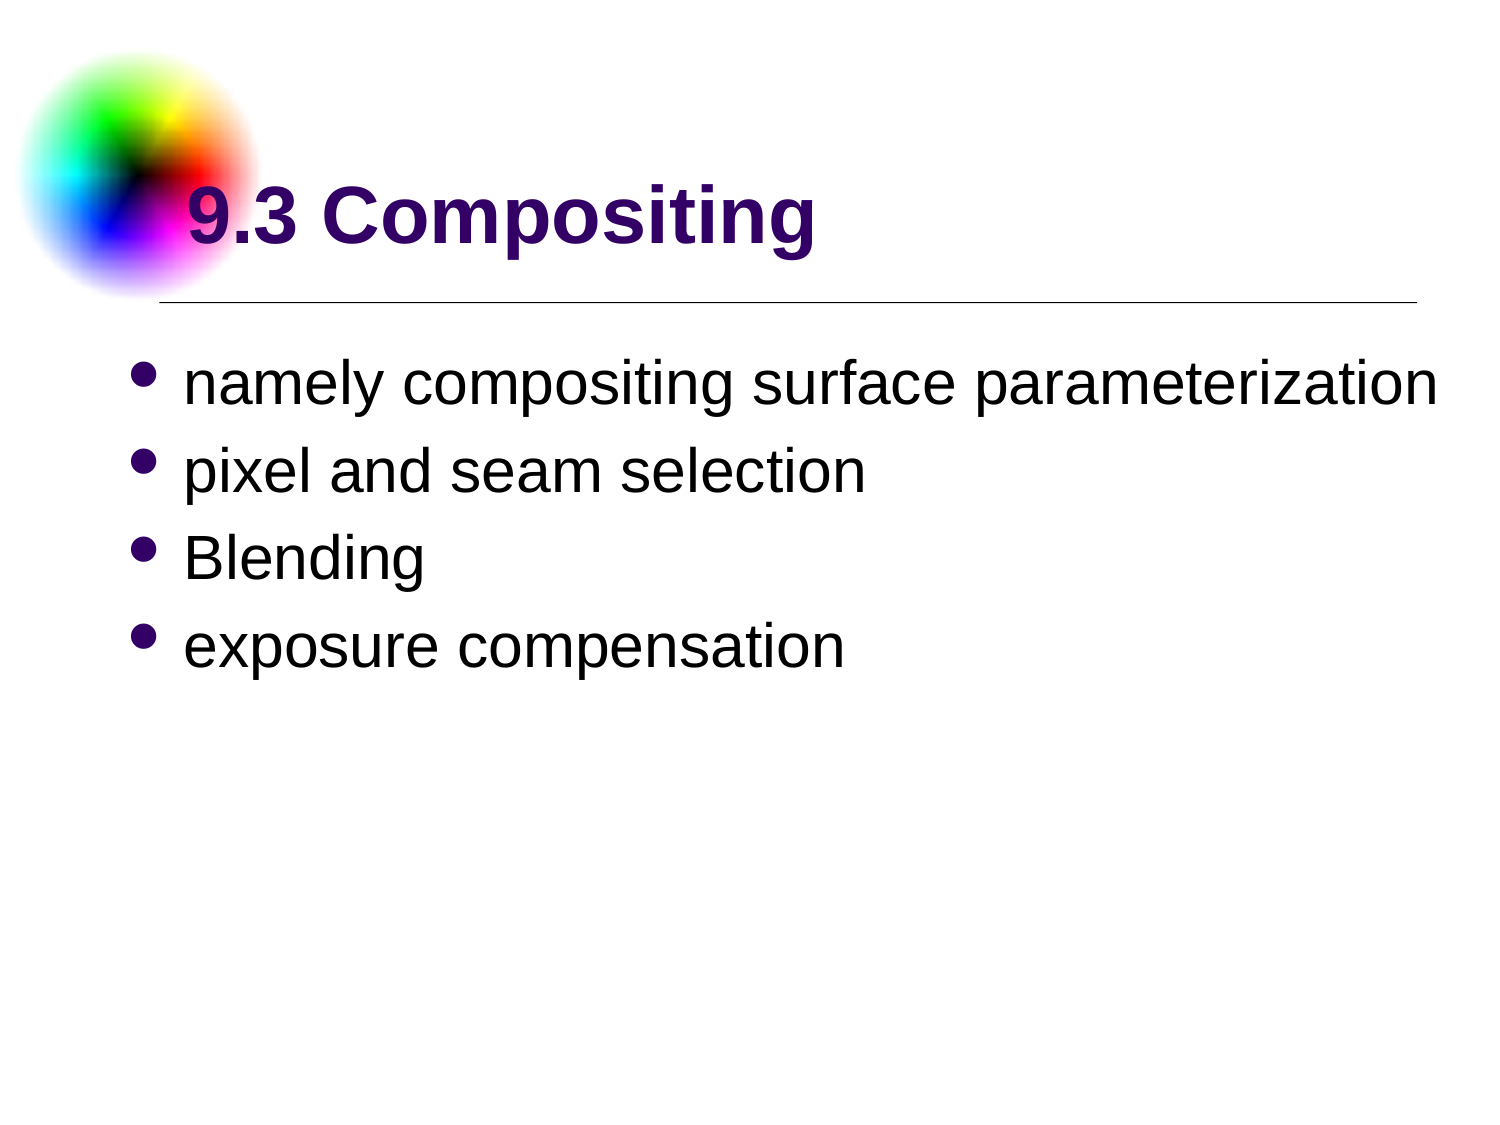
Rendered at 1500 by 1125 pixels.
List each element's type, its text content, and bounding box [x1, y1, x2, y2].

picture [0, 42, 272, 318]
list namely compositing surface parameterization pixel and seam selection Blending exposure compensation [112, 334, 1463, 1059]
title 9.3 Compositing [171, 54, 1500, 268]
